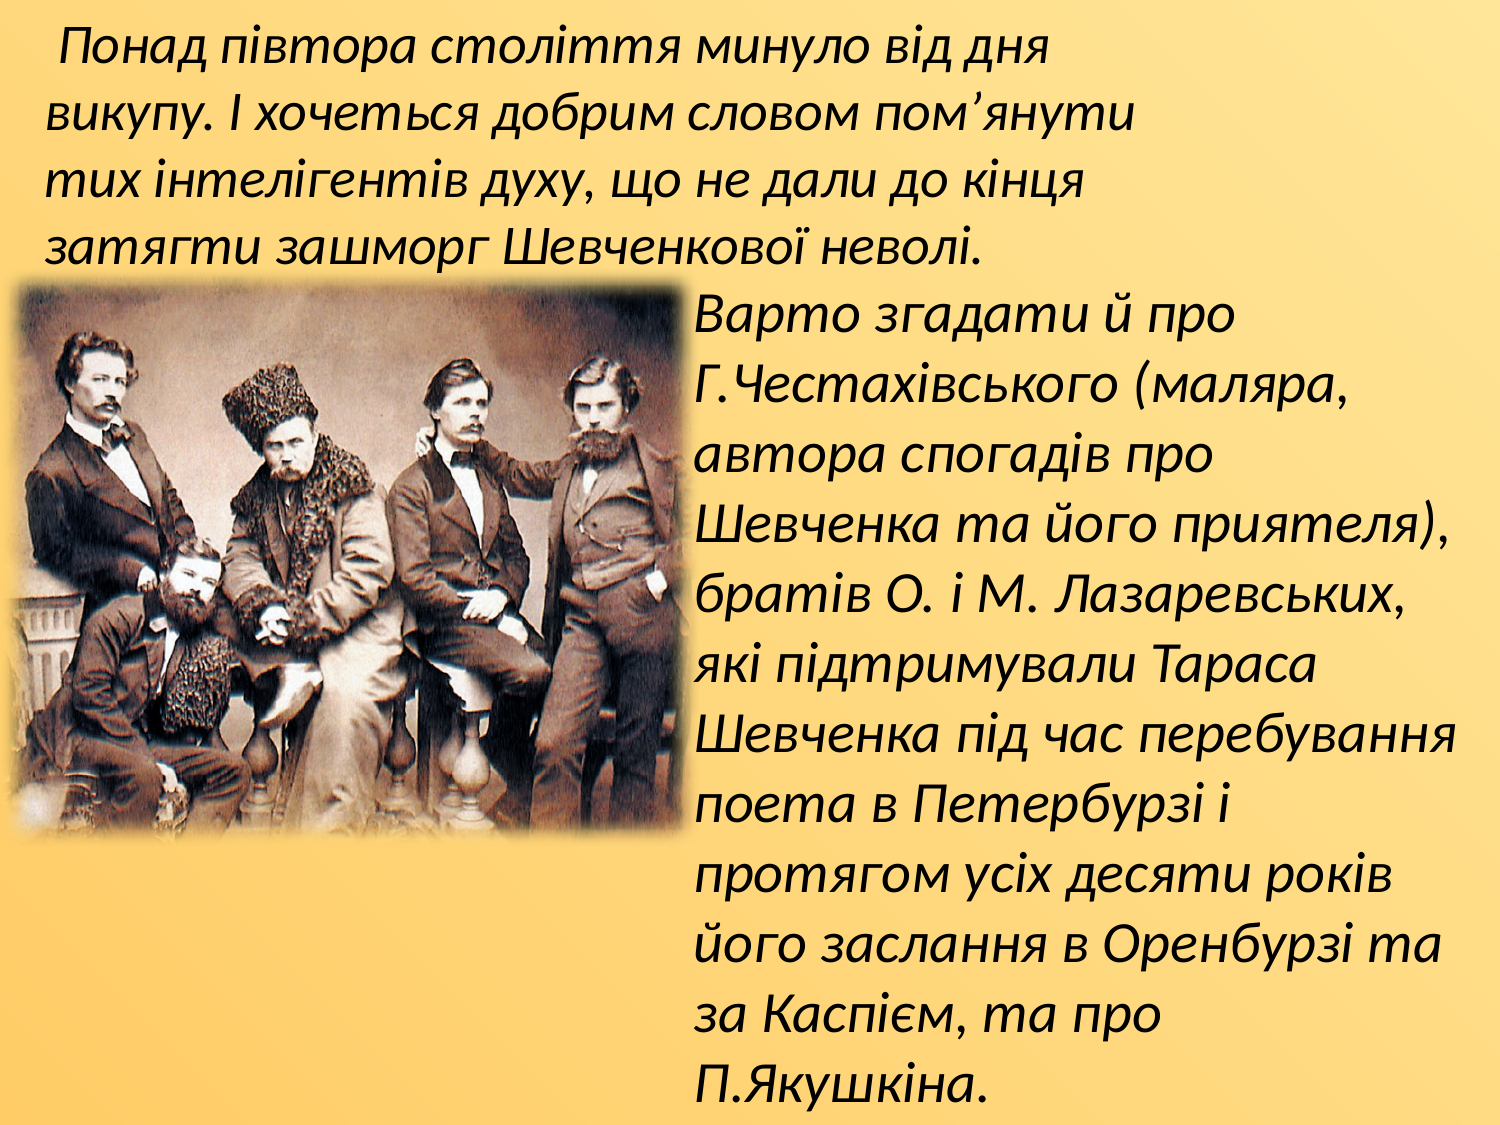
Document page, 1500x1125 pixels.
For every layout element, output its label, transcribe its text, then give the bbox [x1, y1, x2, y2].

list Понад півтора століття минуло від дня викупу. І хочеться добрим словом пом’янути тих інтелігентів духу, що не дали до кінця затягти зашморг Шевченкової неволі. [29, 0, 1152, 267]
text_box Варто згадати й про Г.Честахівського (маляра, автора спогадів про Шевченка та його приятеля), братів О. і М. Лазаревських, які підтримували Тараса Шевченка під час перебування поета в Петербурзі і протягом усіх десяти років його заслання в Оренбурзі та за Каспієм, та про П.Якушкіна. [679, 267, 1480, 1122]
picture [0, 266, 701, 848]
